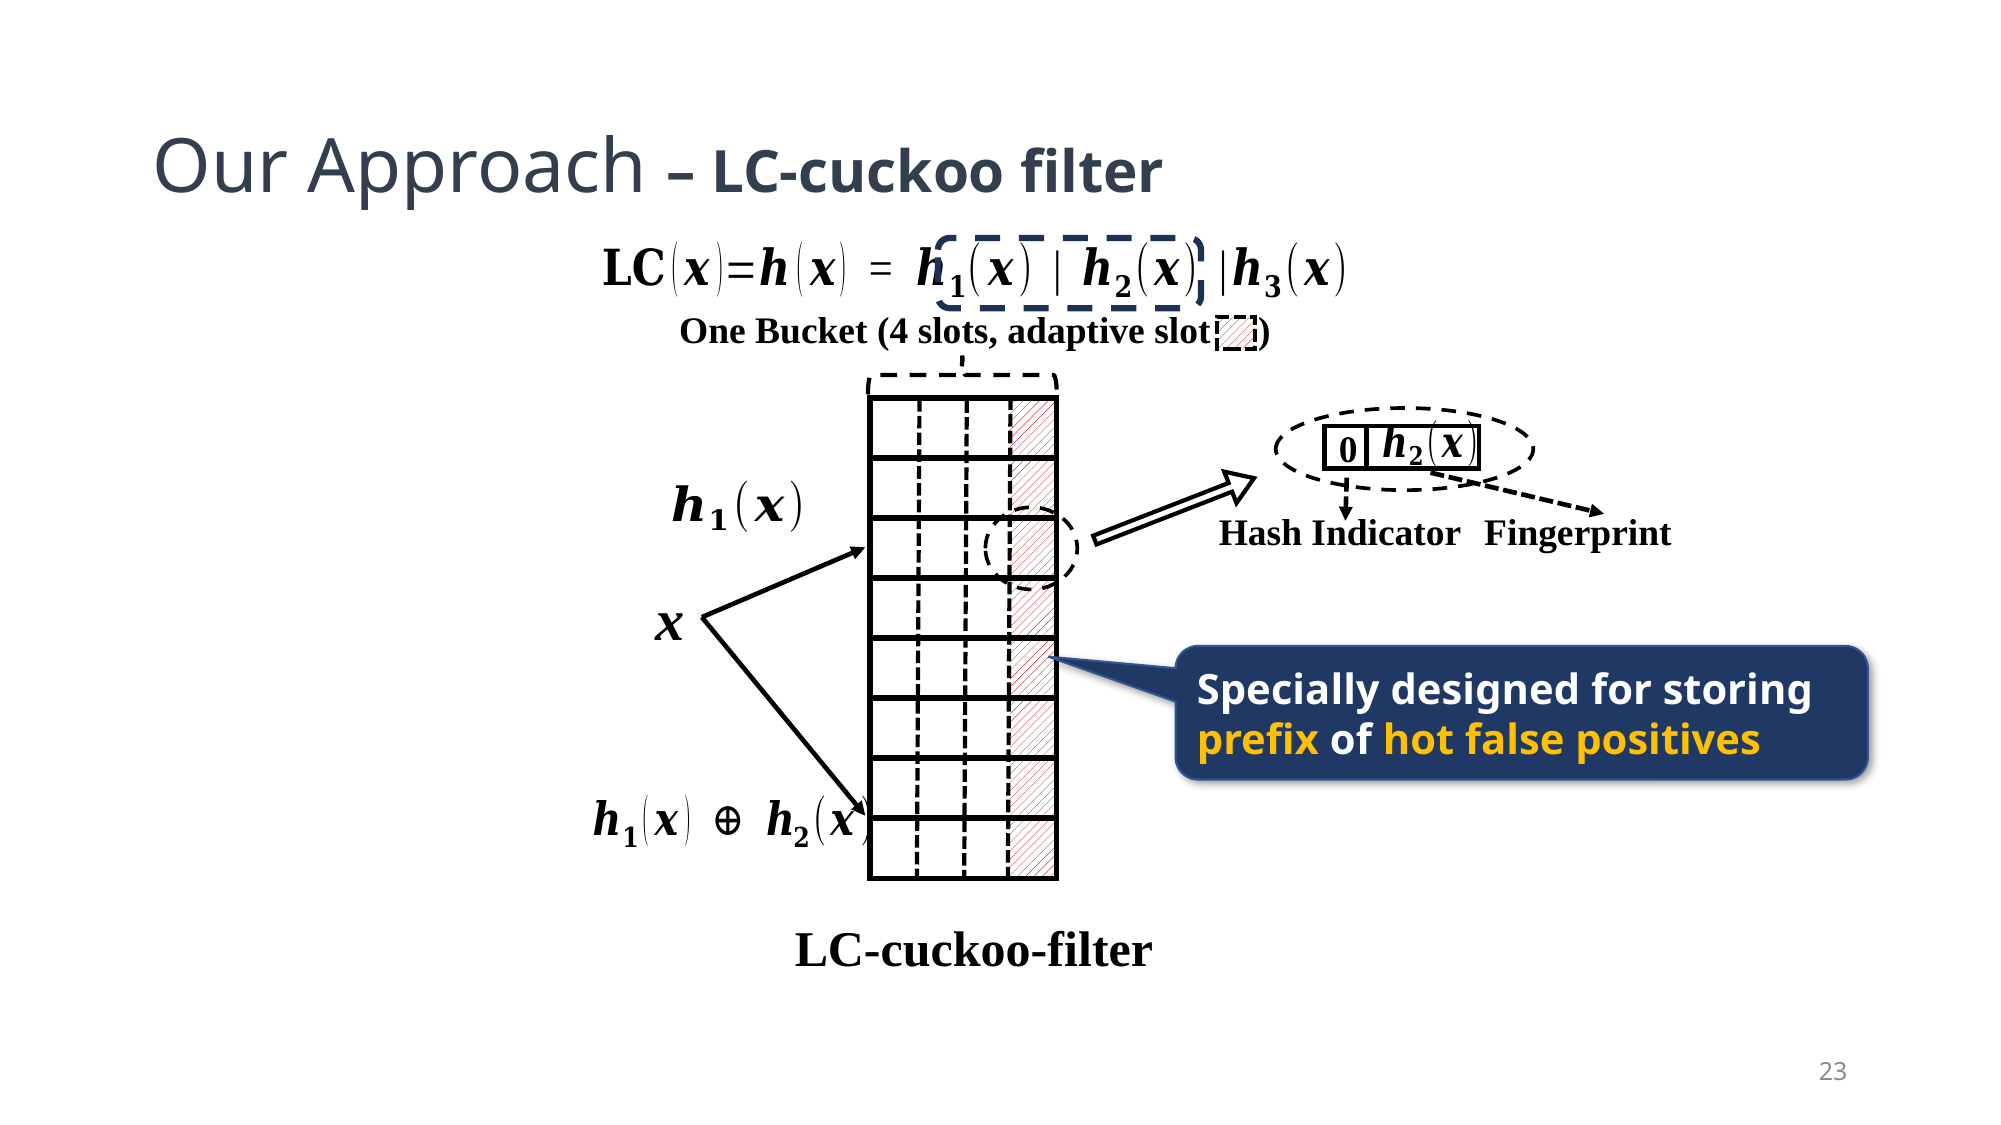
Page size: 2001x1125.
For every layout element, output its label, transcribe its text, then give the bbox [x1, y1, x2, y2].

table_cell [1011, 761, 1054, 815]
text_box [936, 236, 1203, 298]
table_cell [873, 641, 916, 695]
table_cell [873, 521, 916, 575]
table_cell [1011, 641, 1054, 695]
table_cell [920, 821, 963, 876]
table_cell [967, 581, 1007, 635]
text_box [1007, 397, 1011, 876]
table_header [920, 401, 963, 455]
text_box [1091, 470, 1256, 546]
text_box x [637, 574, 701, 660]
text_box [1430, 472, 1604, 514]
table_cell [920, 761, 963, 815]
slide_number 23 [1412, 1042, 1863, 1103]
table_cell [920, 581, 963, 635]
table_cell [1011, 821, 1054, 876]
table_cell [967, 461, 1007, 515]
text_box Fingerprint [1469, 500, 1687, 561]
table_header [873, 401, 916, 455]
table_cell [1011, 461, 1054, 511]
table_cell [873, 701, 916, 755]
table_cell [920, 521, 963, 575]
table_cell [873, 761, 916, 815]
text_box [626, 298, 1324, 360]
table_cell [873, 461, 916, 515]
table_cell [1011, 585, 1054, 635]
text_box [984, 512, 1007, 584]
text_box [1274, 406, 1535, 492]
text_box [867, 360, 1058, 395]
table_cell [967, 521, 995, 575]
table_cell [920, 641, 963, 695]
table_header [967, 401, 1007, 455]
text_box [1011, 506, 1079, 591]
table_cell [873, 581, 916, 635]
table_cell [967, 761, 1007, 815]
table_cell [920, 701, 963, 755]
table_cell [1011, 701, 1054, 755]
table_cell [967, 701, 1007, 755]
text_box Hash Indicator [1204, 500, 1469, 561]
table_cell [967, 641, 1007, 695]
table_cell [920, 461, 963, 515]
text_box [701, 547, 866, 617]
text_box Specially designed for storing prefix of hot false positives [1047, 644, 1869, 781]
title Our Approach – LC-cuckoo filter [137, 59, 1863, 278]
text_box LC-cuckoo-filter [780, 908, 1171, 984]
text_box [701, 617, 866, 816]
table_cell [873, 821, 916, 876]
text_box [916, 399, 920, 878]
table_cell [967, 821, 1007, 876]
table_header [1011, 401, 1054, 455]
